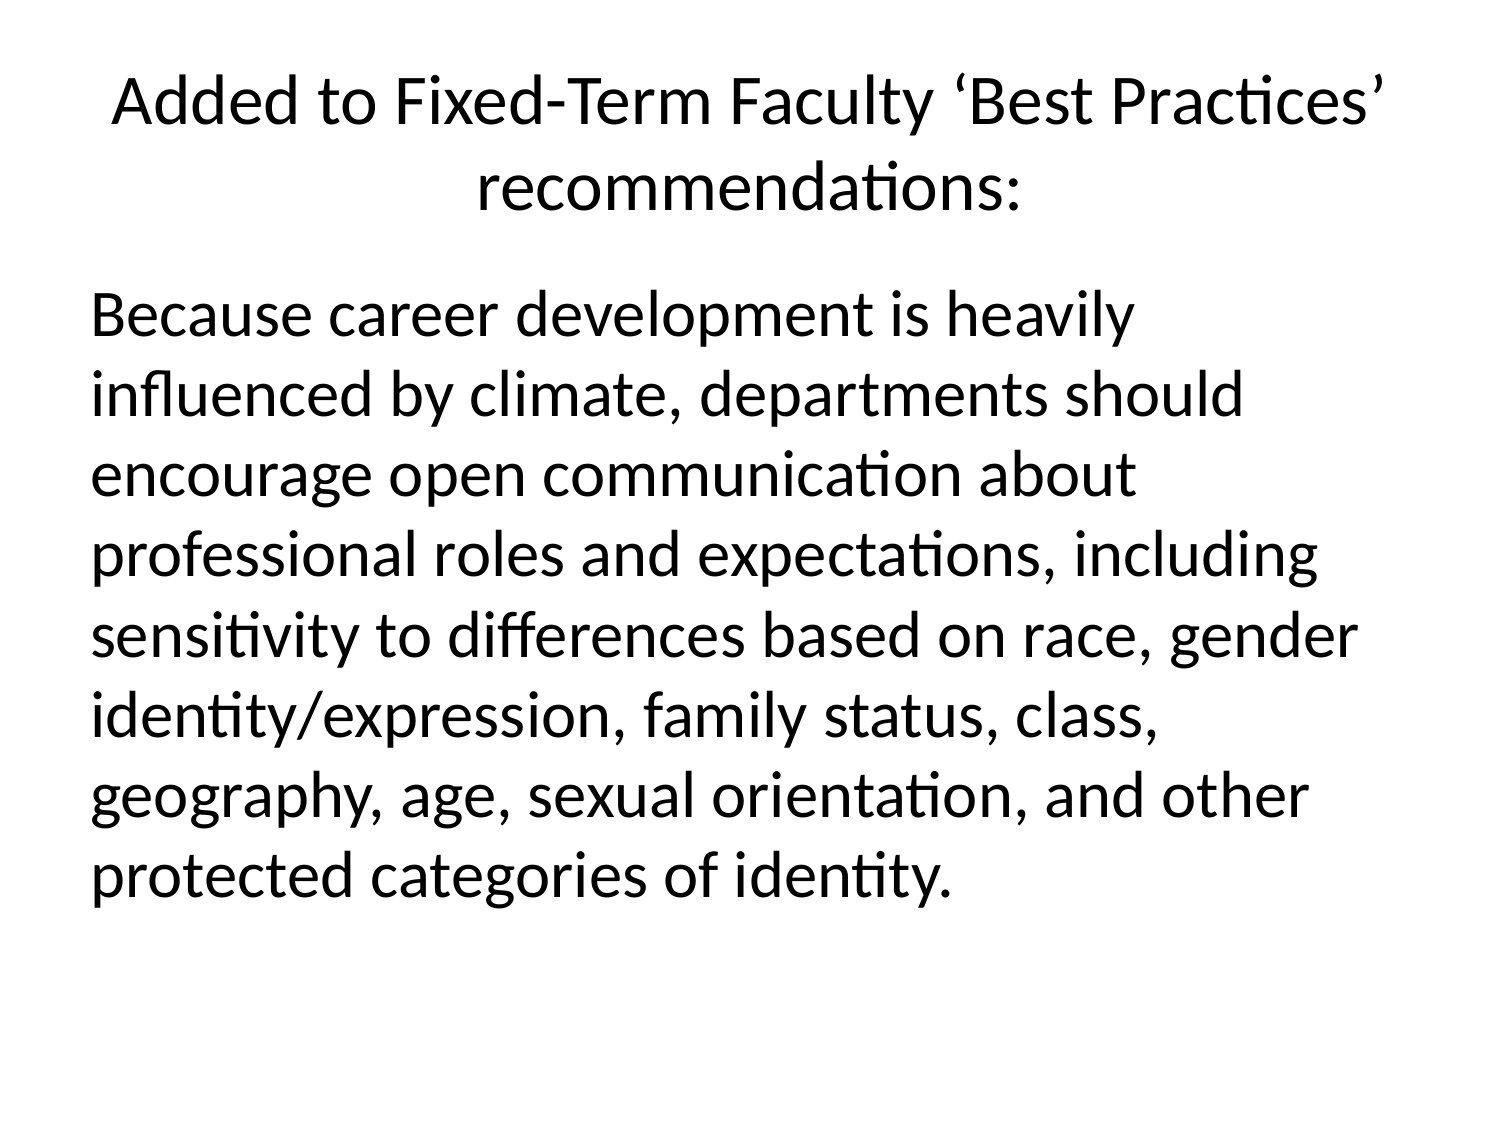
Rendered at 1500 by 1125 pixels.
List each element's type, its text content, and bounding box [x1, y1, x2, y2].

list Because career development is heavily influenced by climate, departments should encourage open communication about professional roles and expectations, including sensitivity to differences based on race, gender identity/expression, family status, class, geography, age, sexual orientation, and other protected categories of identity. [75, 262, 1425, 1005]
title Added to Fixed-Term Faculty ‘Best Practices’ recommendations: [75, 45, 1425, 233]
